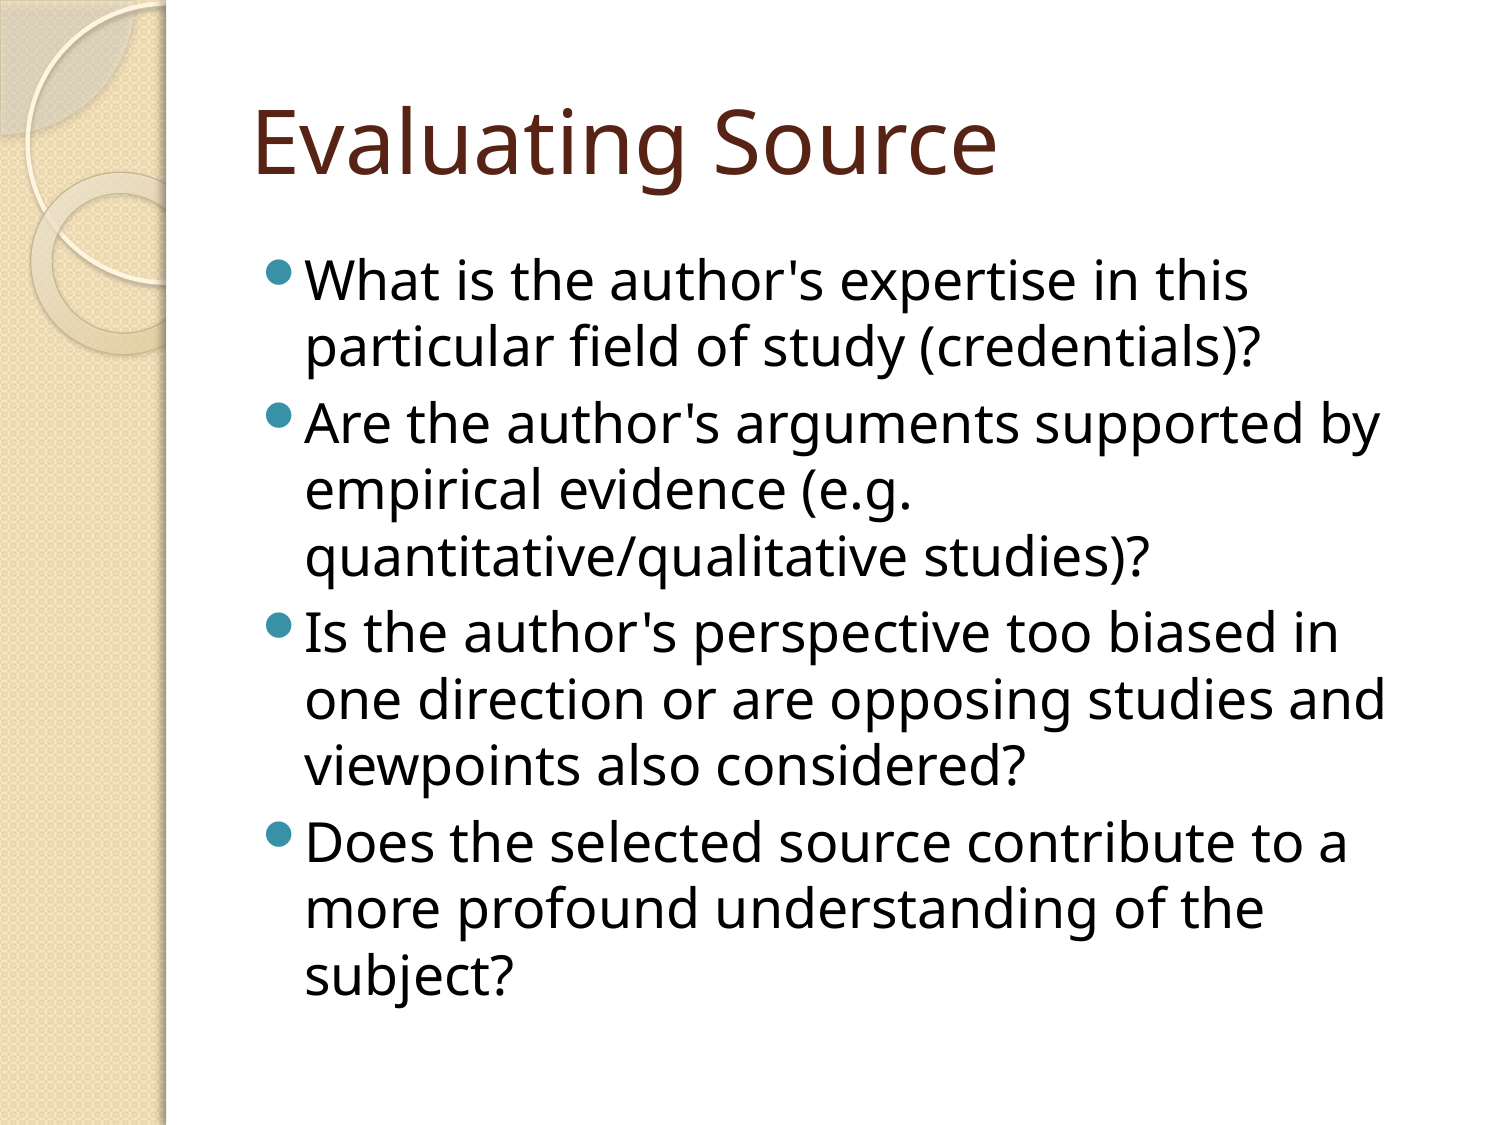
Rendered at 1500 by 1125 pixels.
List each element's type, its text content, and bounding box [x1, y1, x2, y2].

title Evaluating Source [235, 45, 1466, 233]
list What is the author's expertise in this particular field of study (credentials)? Are the author's arguments supported by empirical evidence (e.g. quantitative/qualitative studies)? Is the author's perspective too biased in one direction or are opposing studies and viewpoints also considered? Does the selected source contribute to a more profound understanding of the subject? [235, 237, 1466, 1025]
